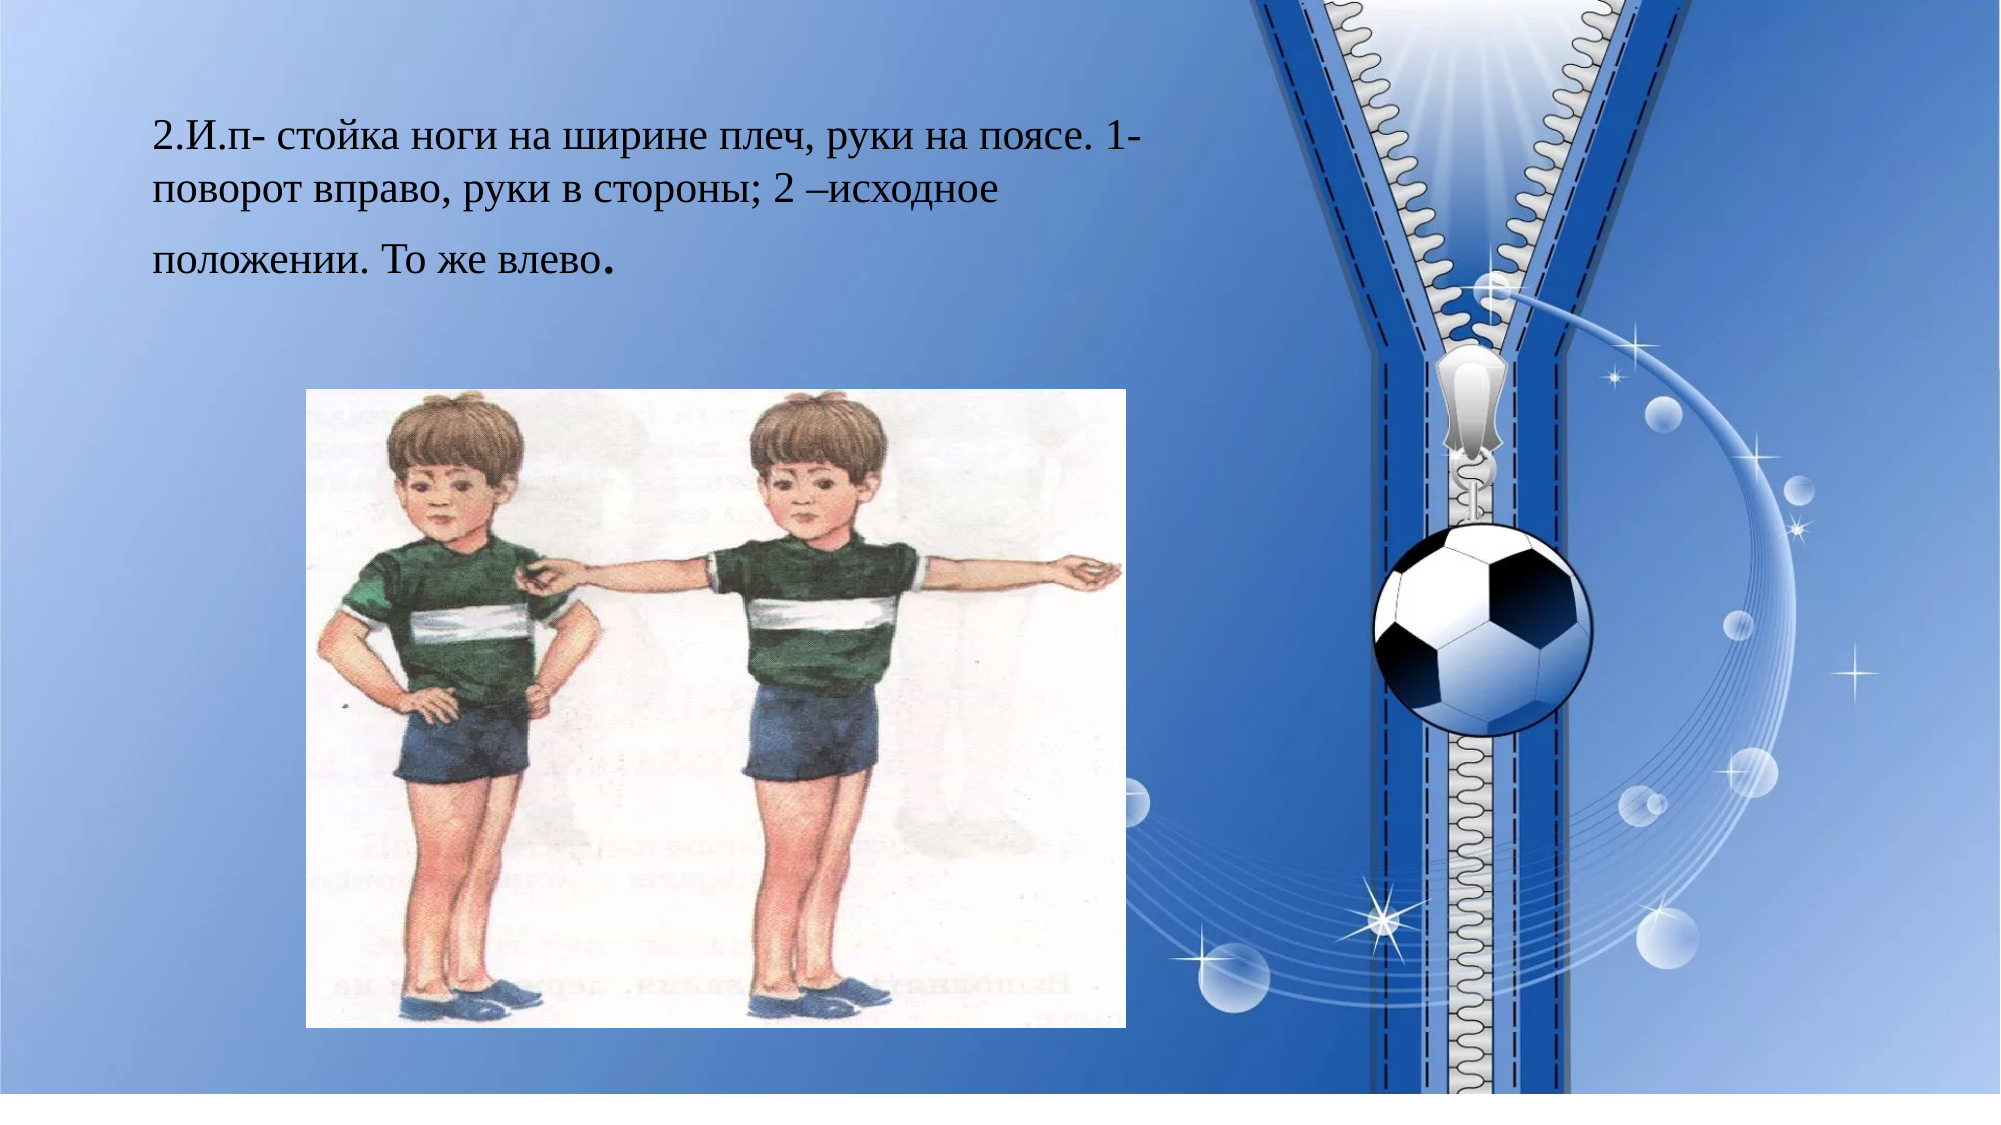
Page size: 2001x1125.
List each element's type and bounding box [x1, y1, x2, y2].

list [306, 389, 1126, 1028]
picture [0, 0, 2000, 1094]
